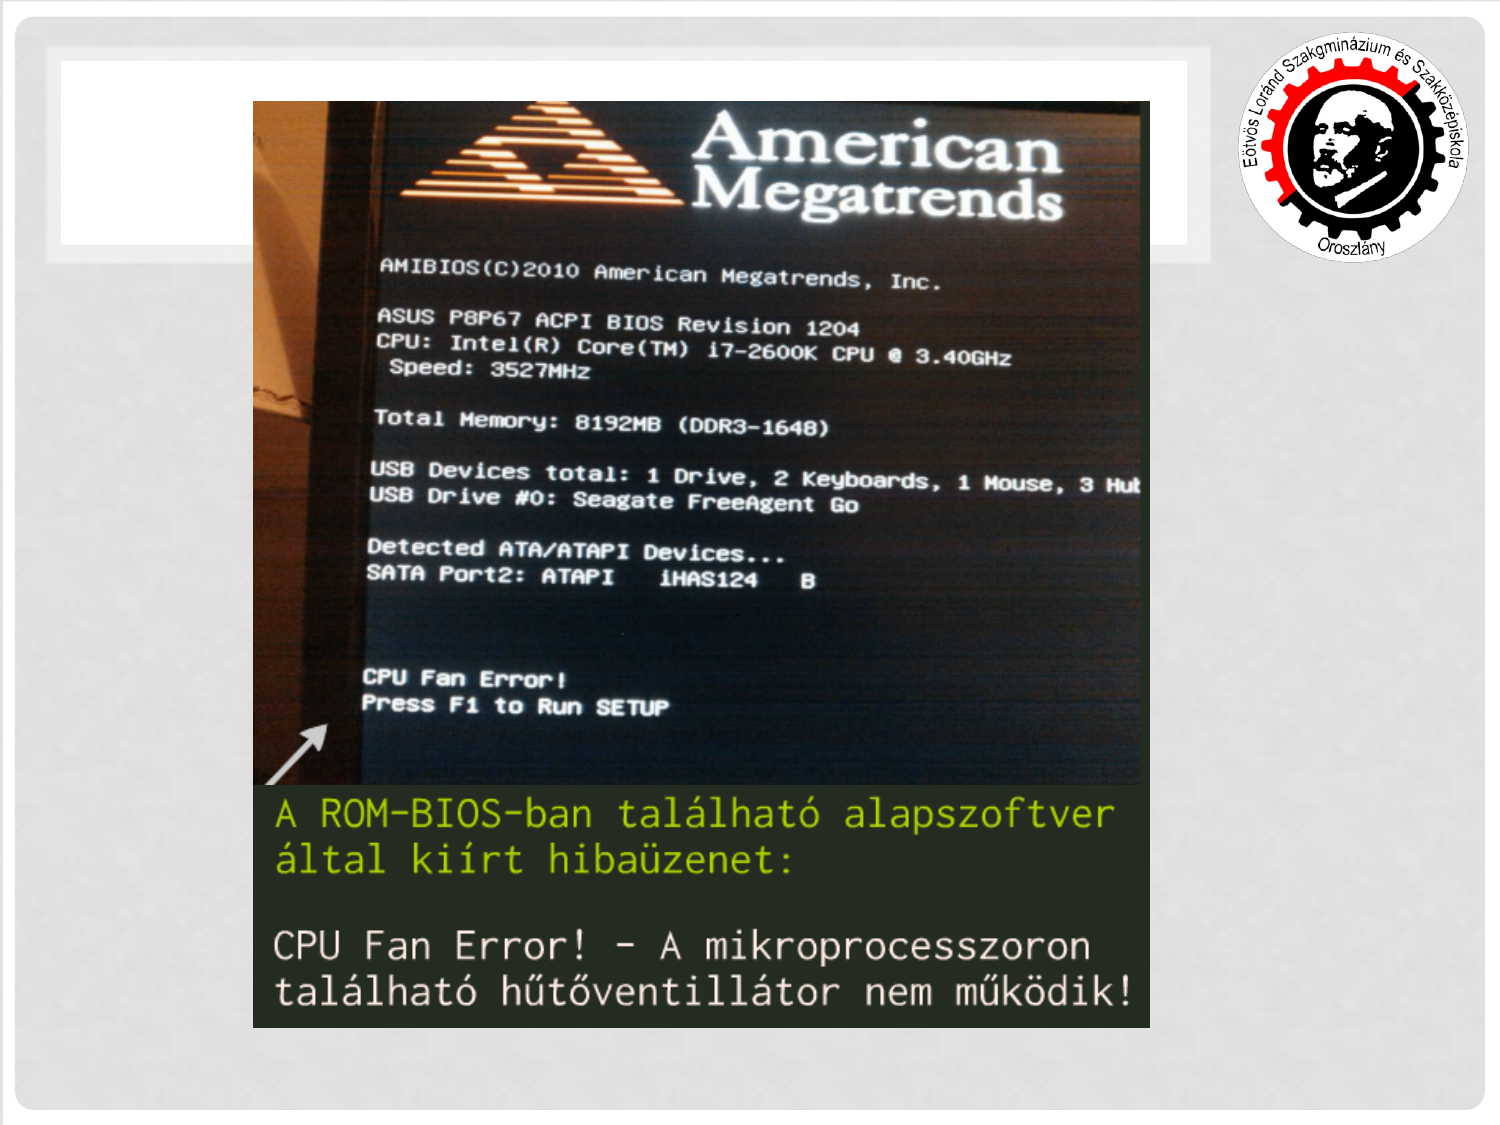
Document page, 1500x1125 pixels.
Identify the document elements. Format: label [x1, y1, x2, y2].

picture [253, 101, 1150, 1029]
picture [1237, 31, 1469, 263]
